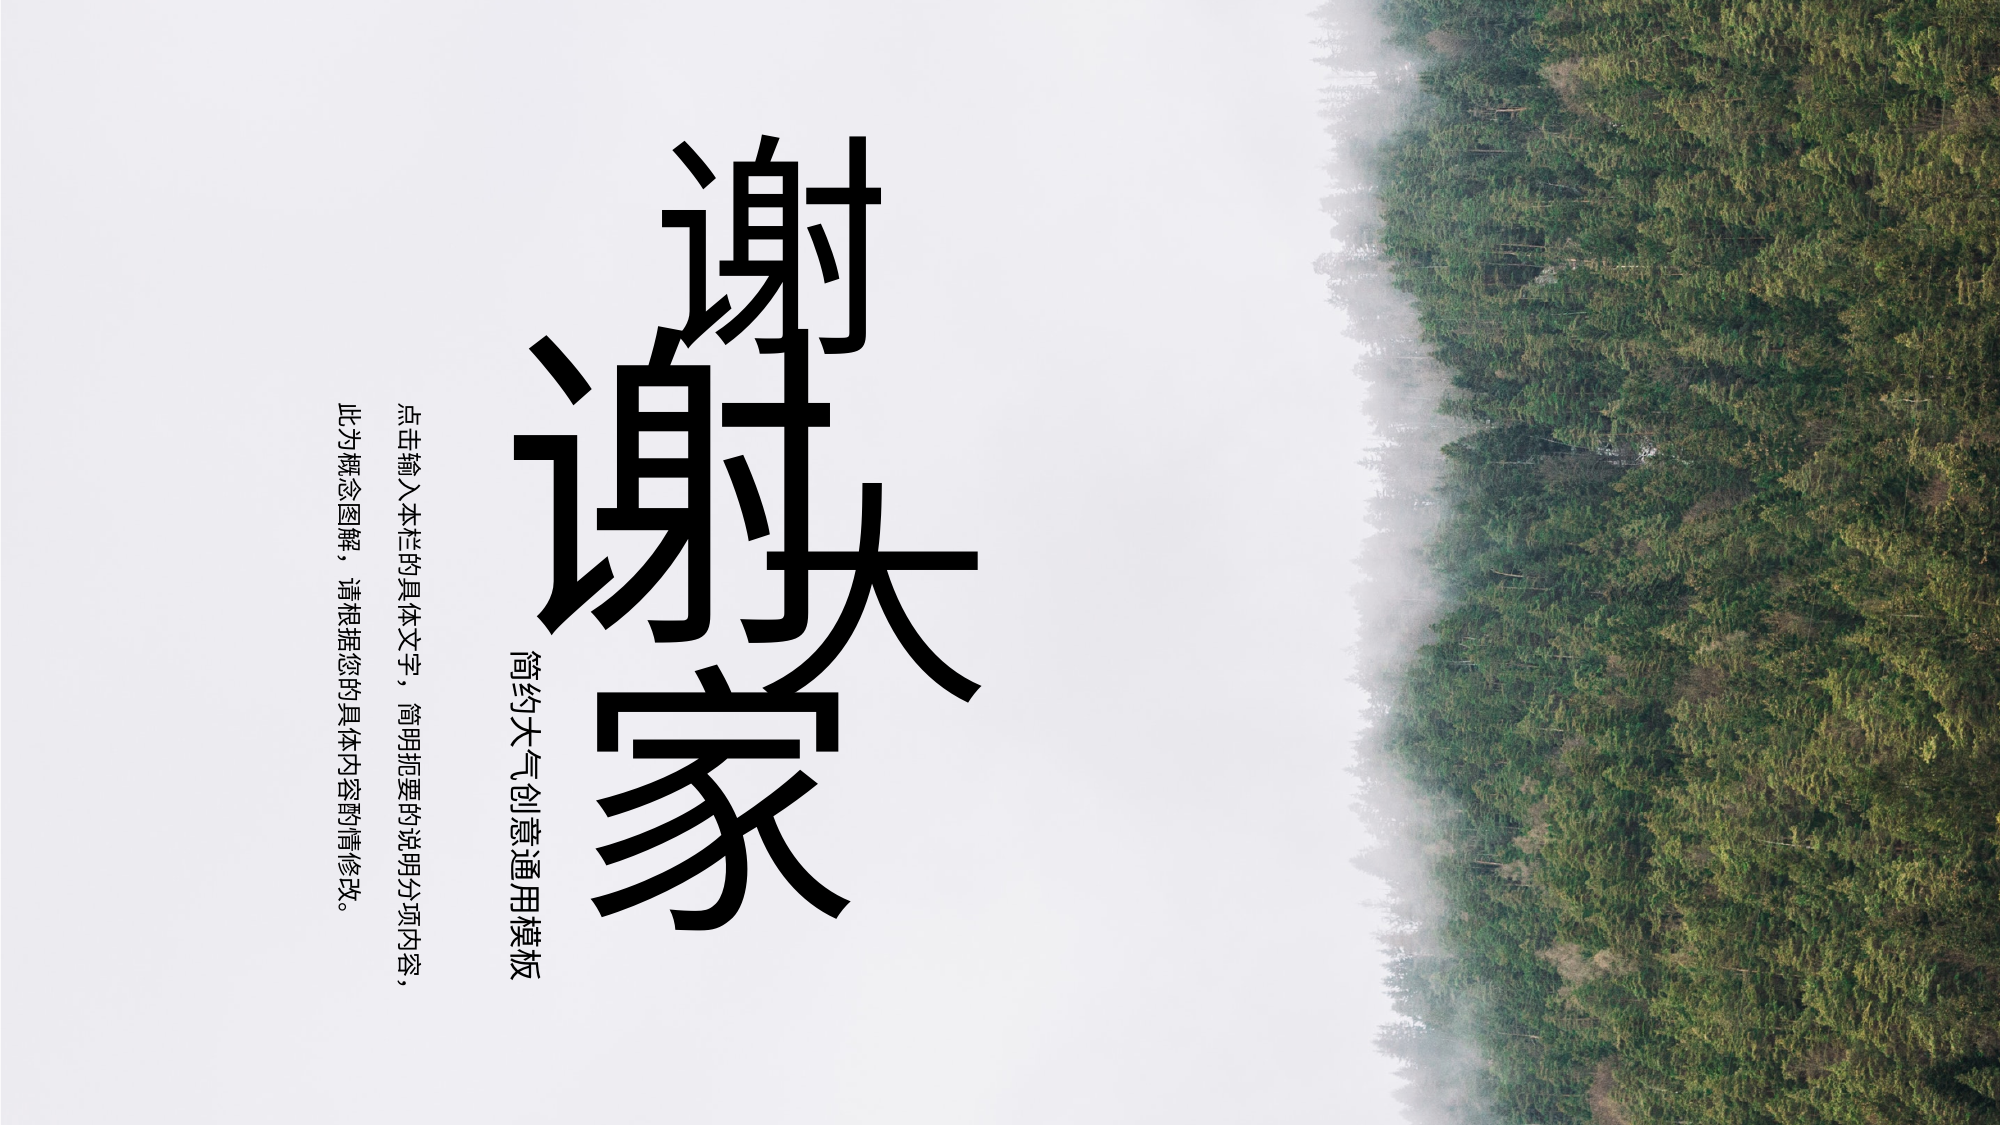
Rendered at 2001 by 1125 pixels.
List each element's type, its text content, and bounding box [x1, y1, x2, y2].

text_box 点击输入本栏的具体文字，简明扼要的说明分项内容，此为概念图解，请根据您的具体内容酌情修改。 [318, 387, 437, 1010]
picture [3, 0, 1998, 1125]
